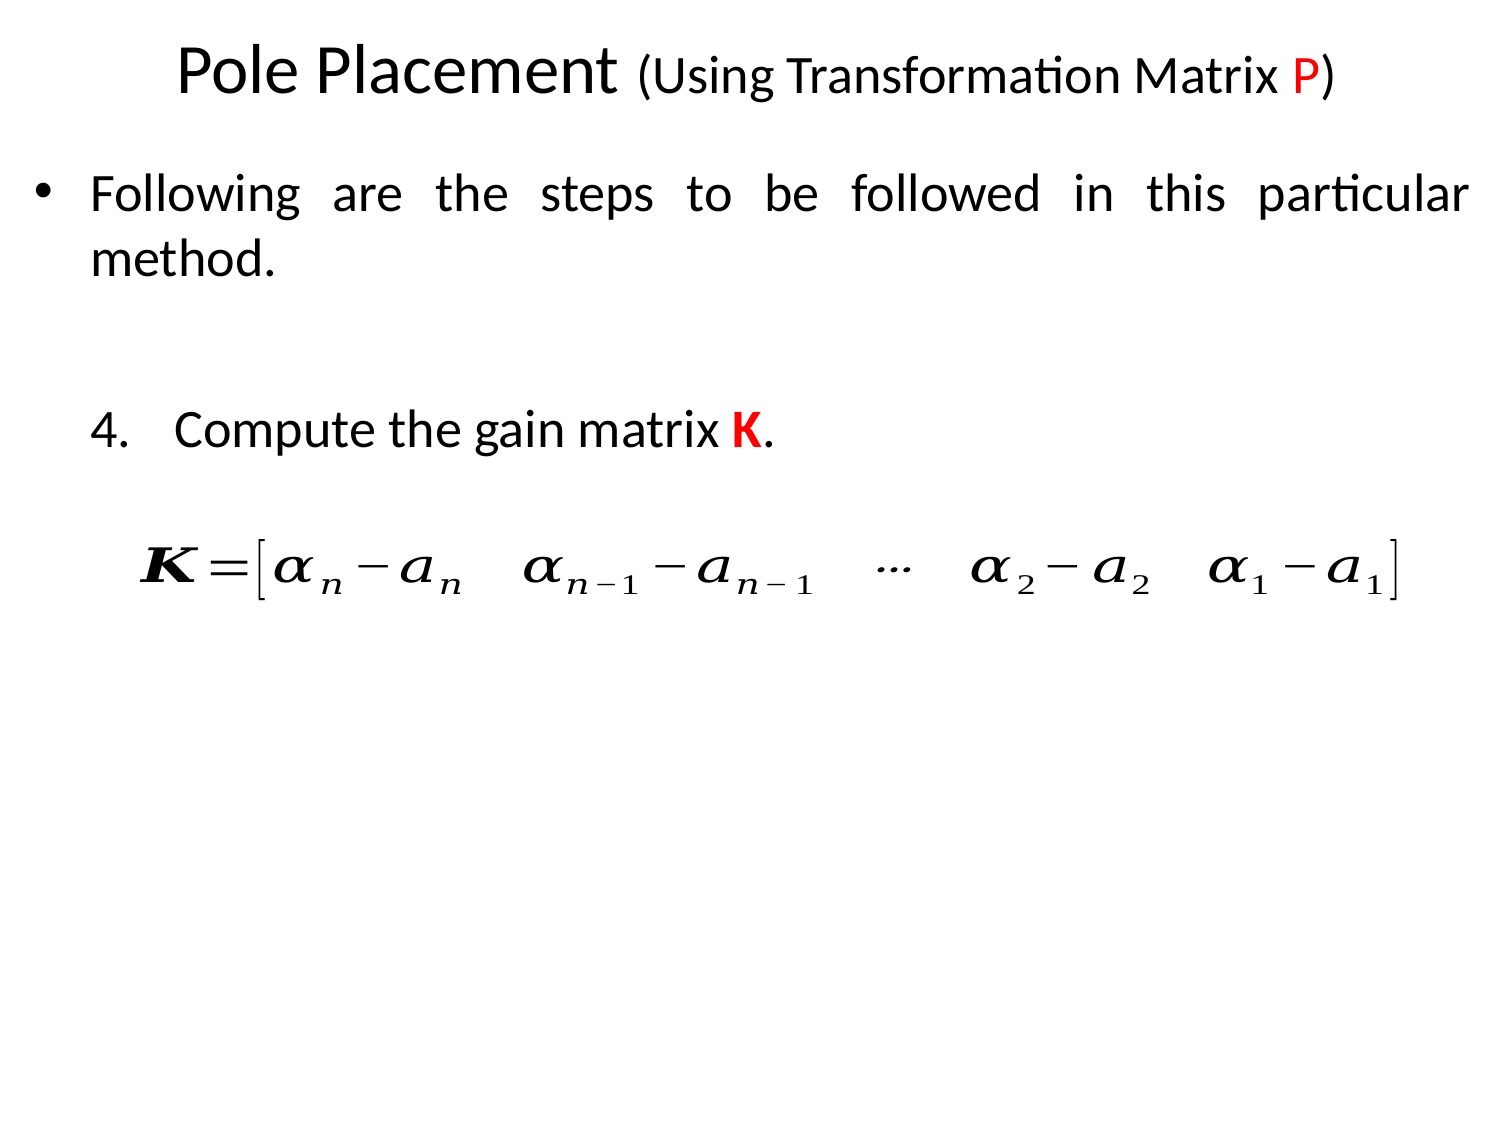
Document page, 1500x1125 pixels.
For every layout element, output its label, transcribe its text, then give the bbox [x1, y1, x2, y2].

list Following are the steps to be followed in this particular method. Compute the gain matrix K. [0, 149, 1488, 1125]
title Pole Placement (Using Transformation Matrix P) [37, 0, 1488, 130]
